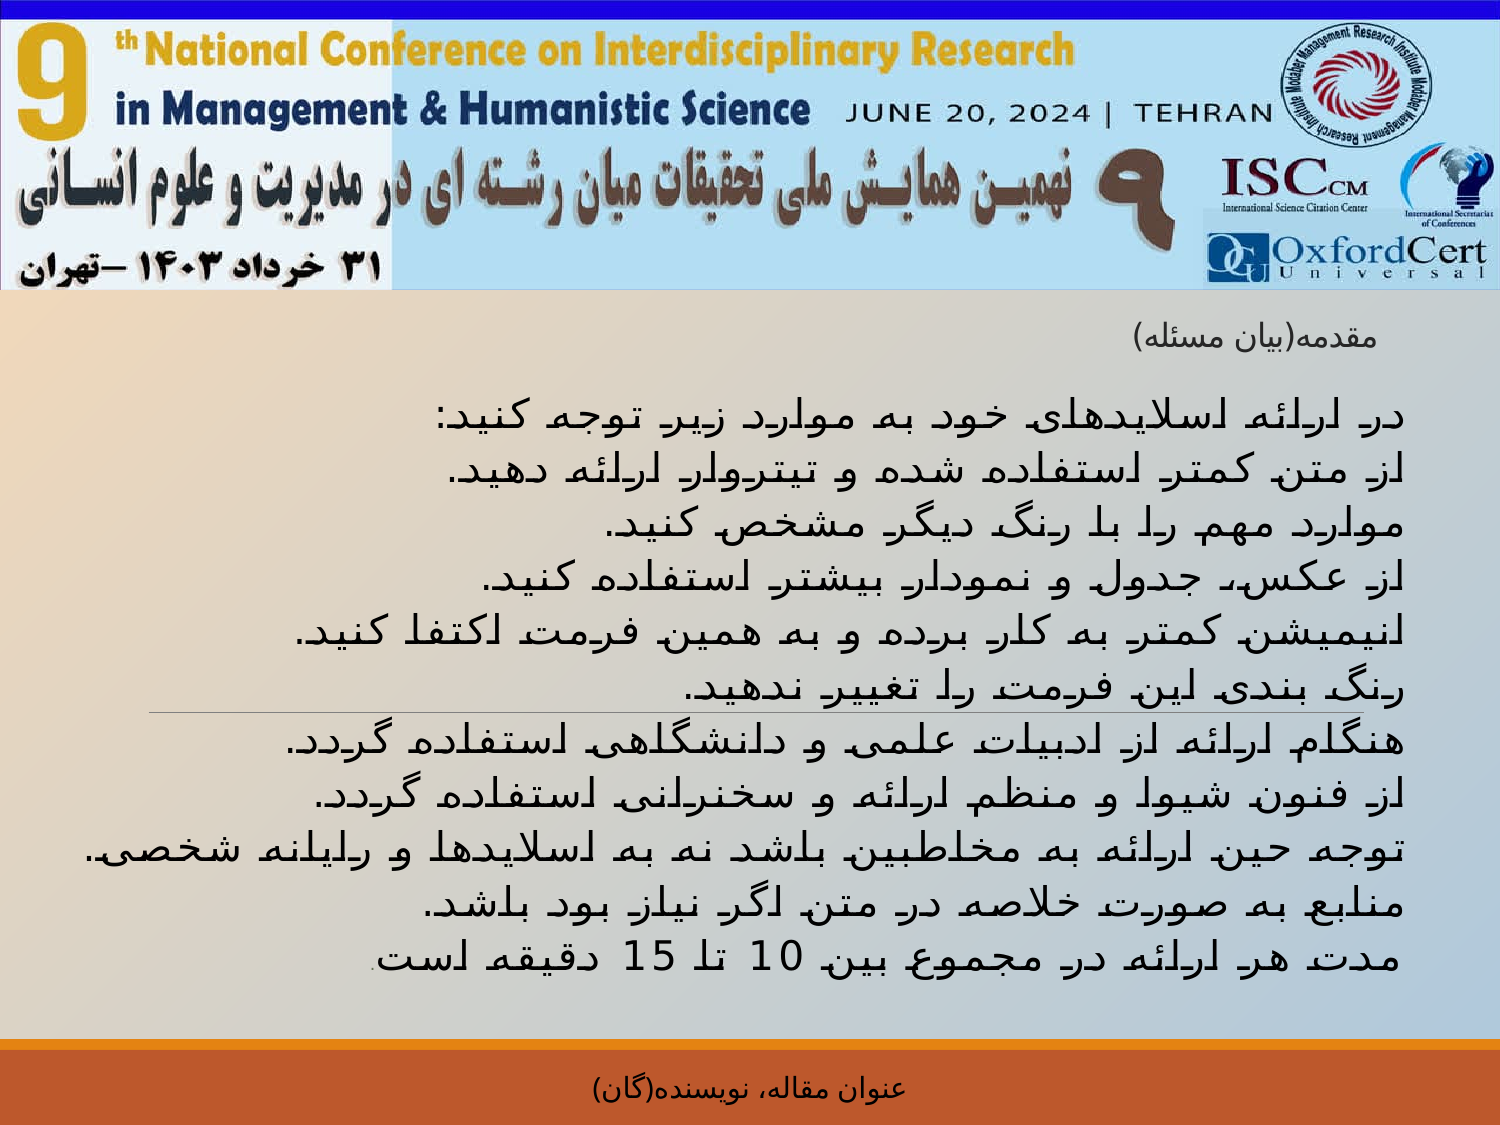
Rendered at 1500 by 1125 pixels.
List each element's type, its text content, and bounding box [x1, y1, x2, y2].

picture [0, 0, 1500, 291]
title مقدمه(بیان مسئله) [1092, 300, 1394, 362]
subtitle در ارائه اسلایدهای خود به موارد زیر توجه کنید: از متن کمتر استفاده شده و تیتروار ارائه دهید. موارد مهم را با رنگ دیگر مشخص کنید. از عکس، جدول و نمودار بیشتر استفاده کنید. انیمیشن کمتر به کار برده و به همین فرمت اکتفا کنید. رنگ بندی این فرمت را تغییر ندهید. هنگام ارائه از ادبیات علمی و دانشگاهی استفاده گردد. از فنون شیوا و منظم ارائه و سخنرانی استفاده گردد. توجه حین ارائه به مخاطبین باشد نه به اسلایدها و رایانه شخصی. منابع به صورت خلاصه در متن اگر نیاز بود باشد. مدت هر ارائه در مجموع بین 10 تا 15 دقیقه است. [41, 385, 1421, 1024]
footer عنوان مقاله، نویسنده(گان) [453, 1059, 1047, 1120]
